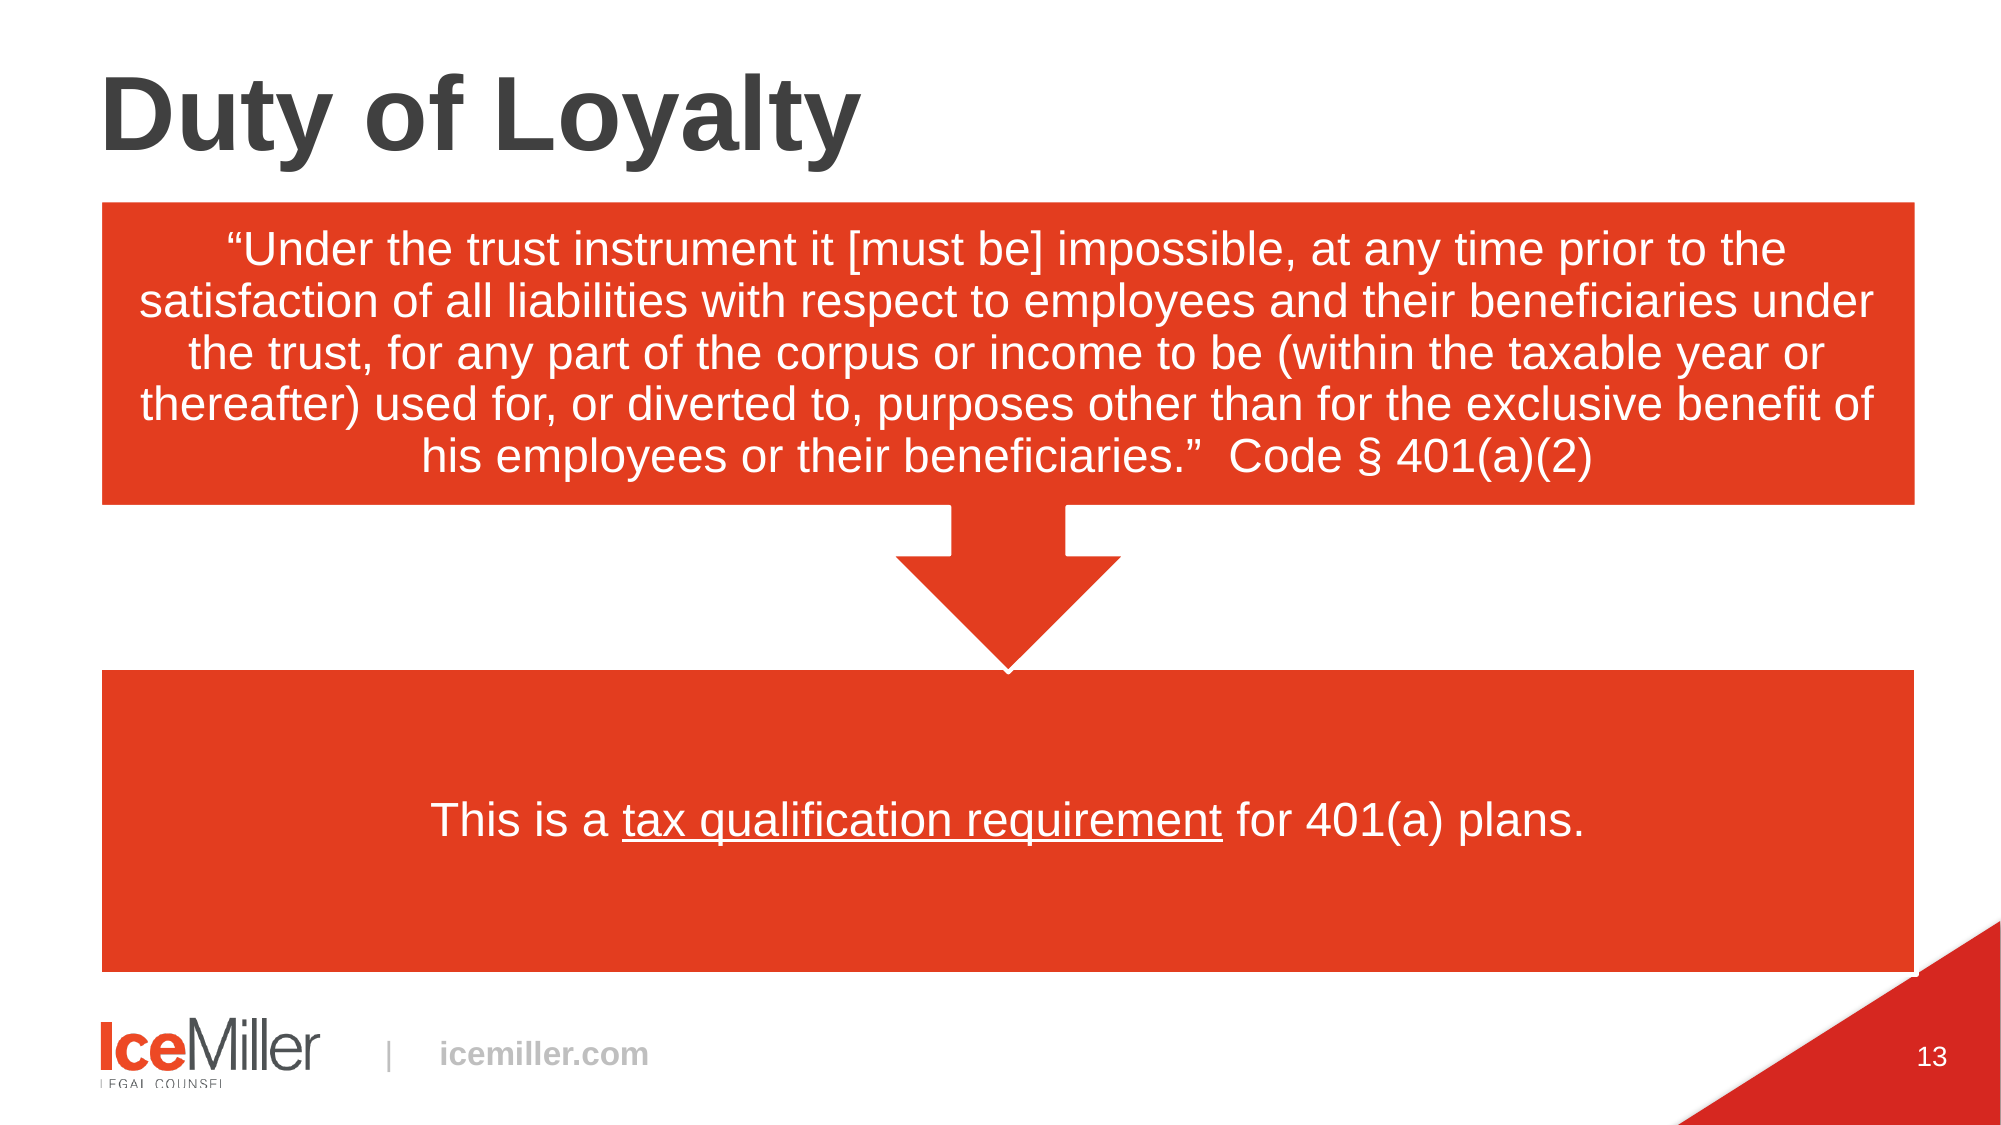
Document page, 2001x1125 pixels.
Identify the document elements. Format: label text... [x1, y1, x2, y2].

slide_number 13 [1850, 1025, 1963, 1085]
title Duty of Loyalty [99, 37, 1900, 172]
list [99, 199, 1917, 976]
